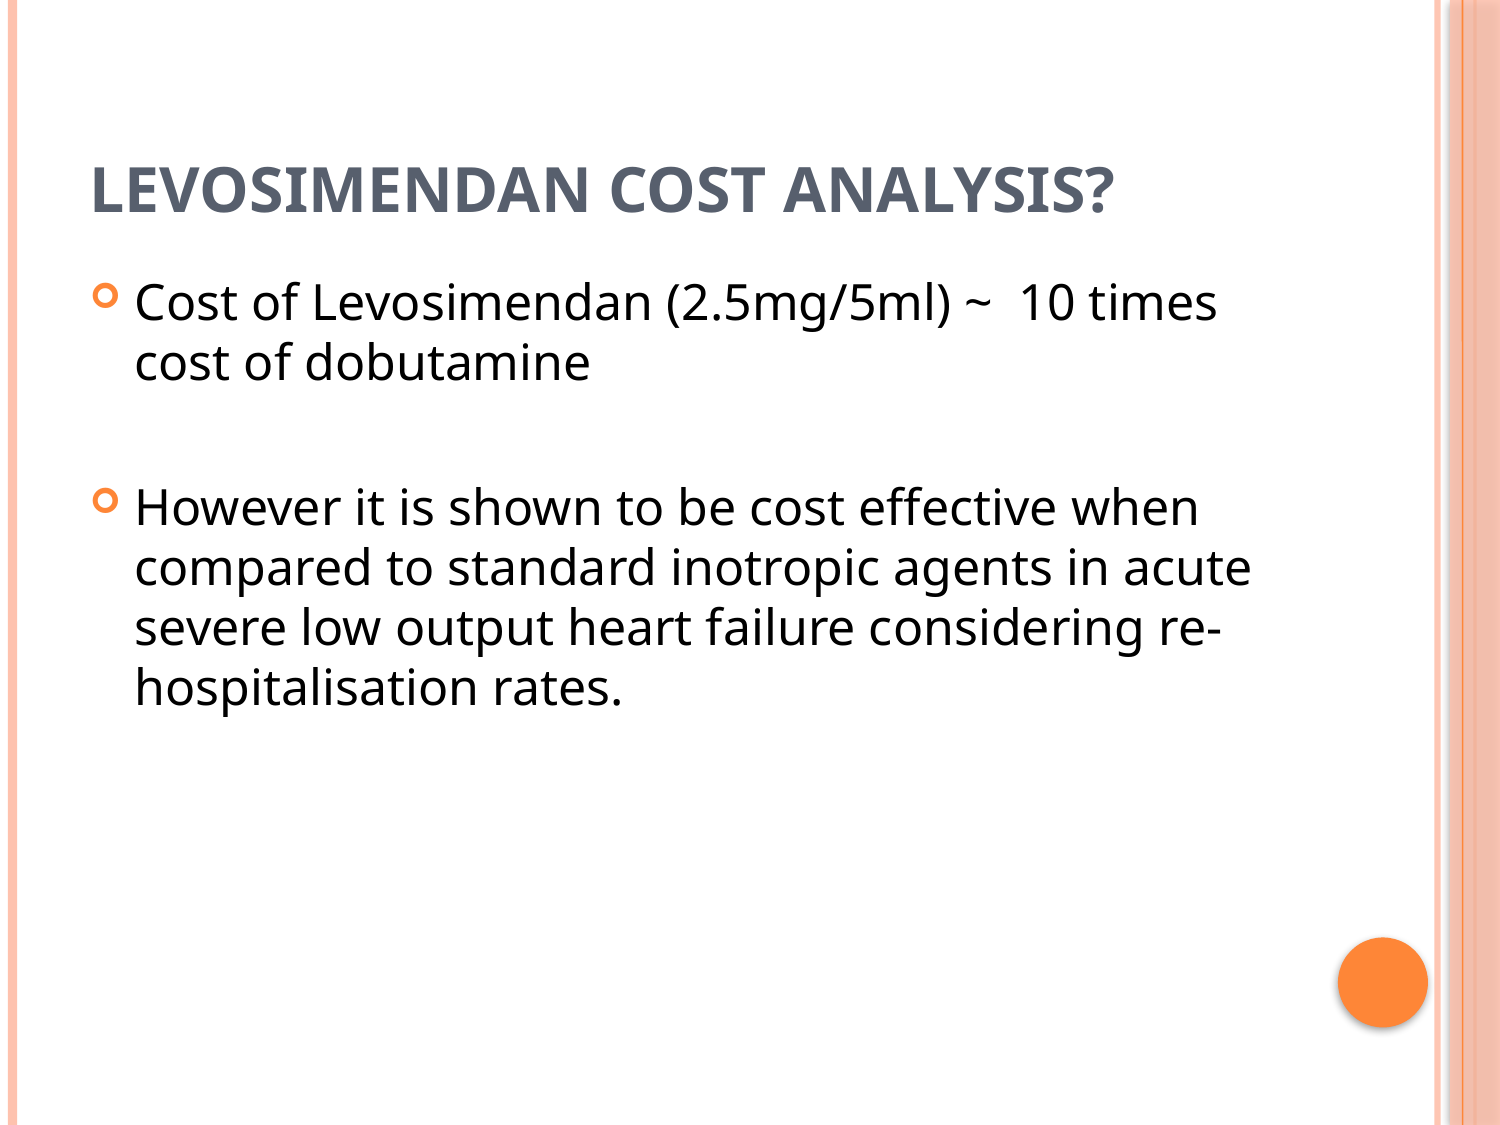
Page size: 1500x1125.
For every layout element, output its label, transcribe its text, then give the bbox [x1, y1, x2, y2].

list Cost of Levosimendan (2.5mg/5ml) ~ 10 times cost of dobutamine However it is shown to be cost effective when compared to standard inotropic agents in acute severe low output heart failure considering re-hospitalisation rates. [75, 262, 1300, 1062]
title Levosimendan cost analysis? [75, 45, 1300, 233]
